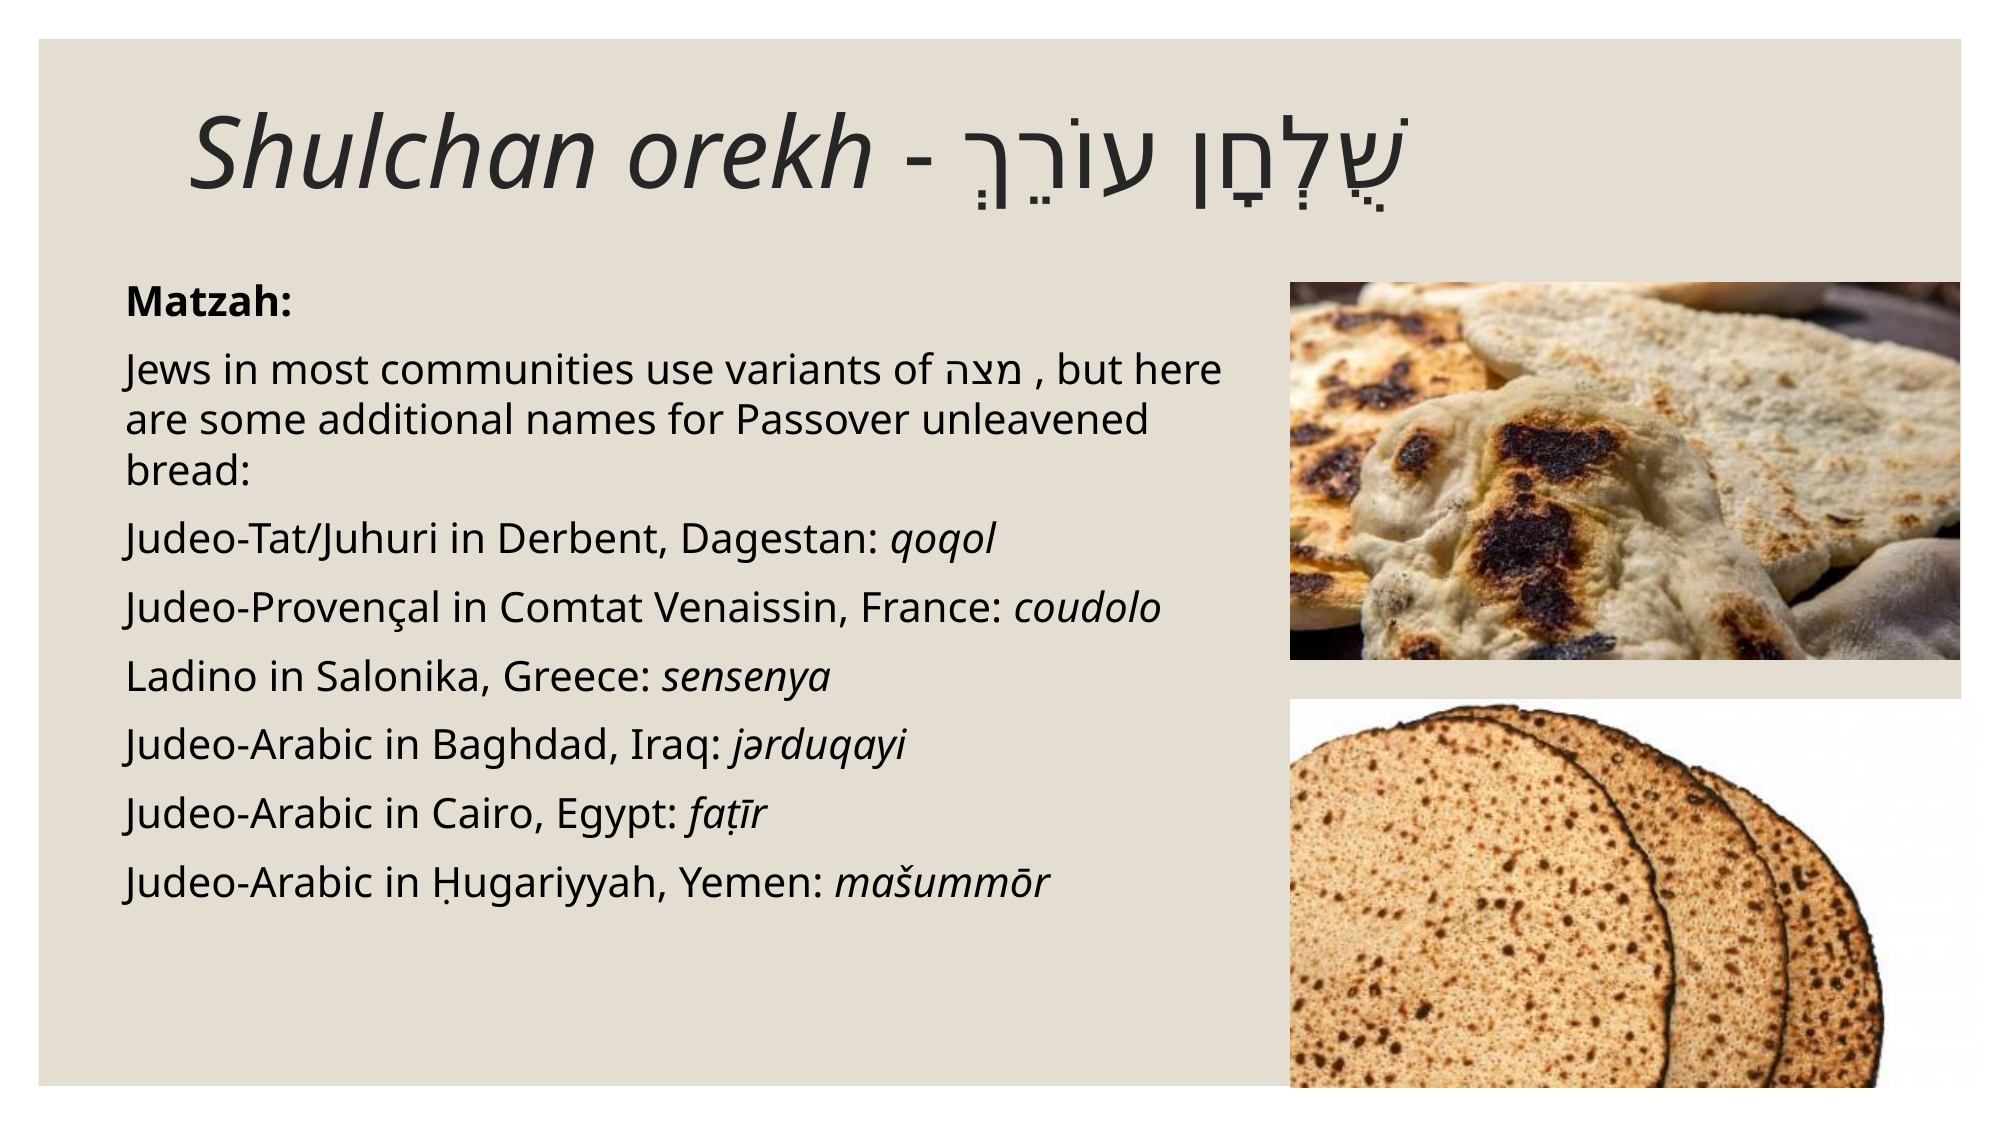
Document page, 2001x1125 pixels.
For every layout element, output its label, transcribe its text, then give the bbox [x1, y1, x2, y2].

picture [1290, 699, 1978, 1088]
picture [1290, 282, 1960, 660]
title Shulchan orekh - שֻׁלְחָן עוֹרֵךְ [174, 43, 1900, 269]
list Matzah: Jews in most communities use variants of מצה , but here are some additional names for Passover unleavened bread: Judeo-Tat/Juhuri in Derbent, Dagestan: qoqol Judeo-Provençal in Comtat Venaissin, France: coudolo Ladino in Salonika, Greece: sensenya Judeo-Arabic in Baghdad, Iraq: jərduqayi Judeo-Arabic in Cairo, Egypt: faṭīr Judeo-Arabic in Ḥugariyyah, Yemen: mašummōr [109, 266, 1300, 843]
